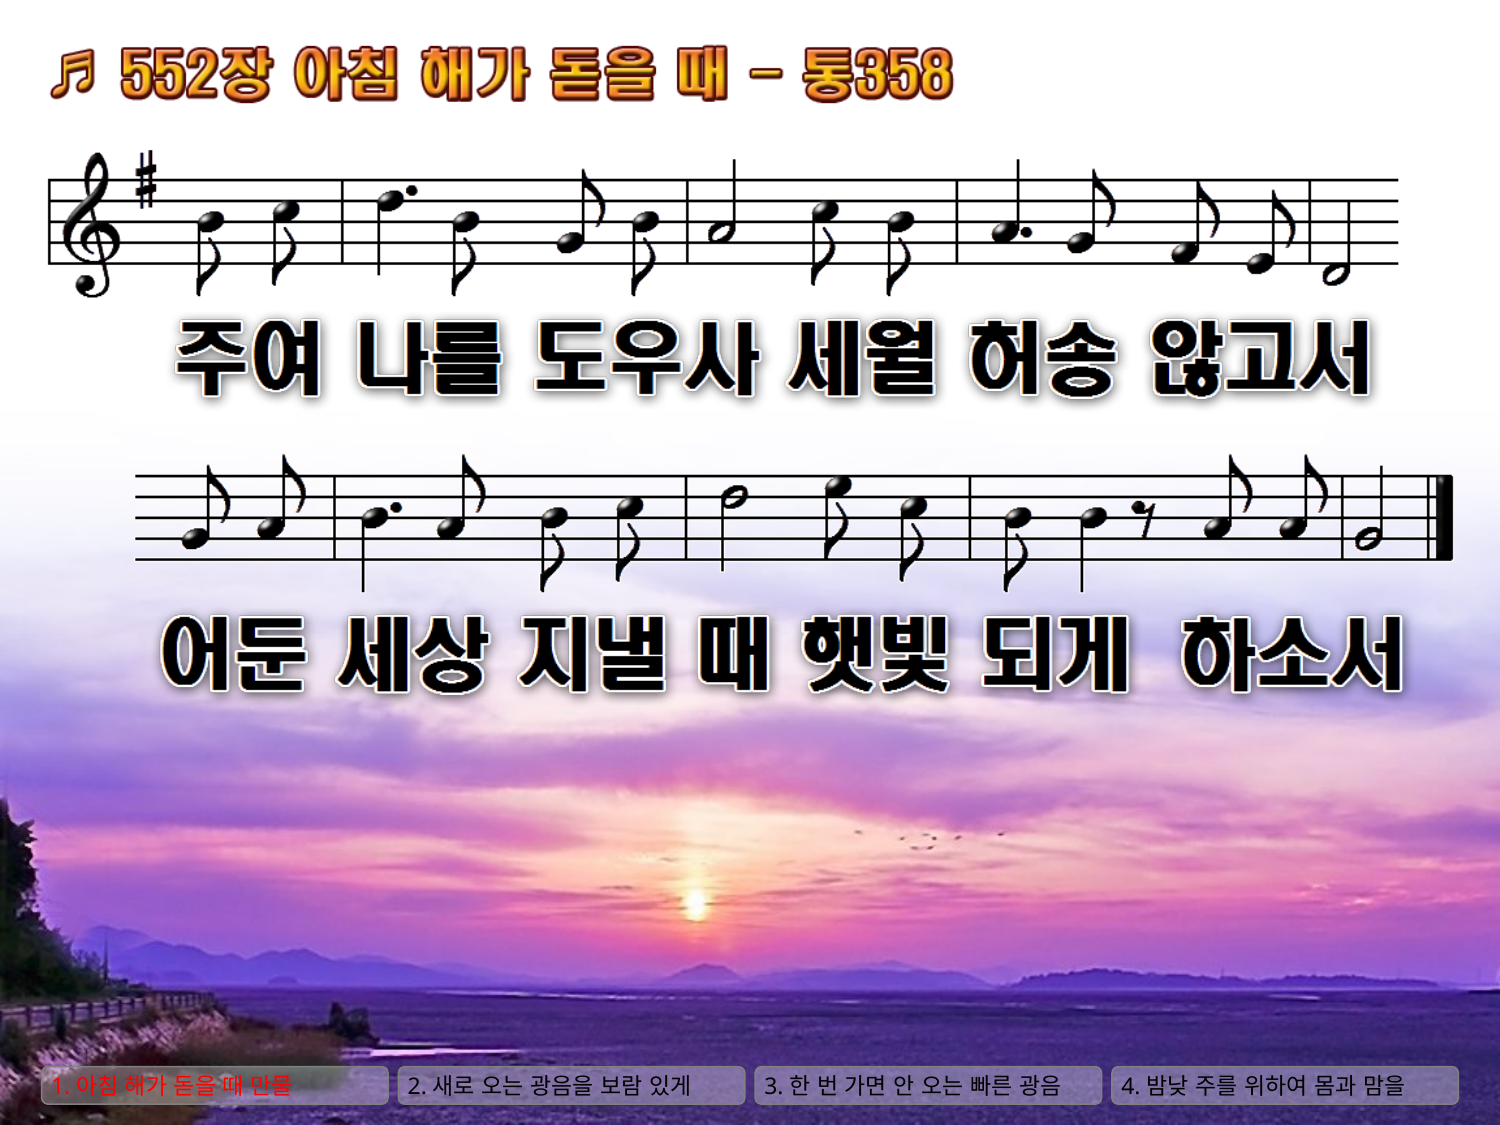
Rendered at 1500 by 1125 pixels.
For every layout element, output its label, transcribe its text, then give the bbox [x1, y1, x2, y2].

text_box 4.밤낮 주를 위하여 몸과 맘을 [1111, 1066, 1459, 1105]
text_box 2.새로 오는 광음을 보람 있게 [398, 1066, 745, 1105]
text_box 1.아침 해가 돋을 때 만물 [41, 1066, 389, 1105]
text_box 3.한 번 가면 안 오는 빠른 광음 [755, 1066, 1102, 1105]
picture [0, 0, 1500, 1125]
